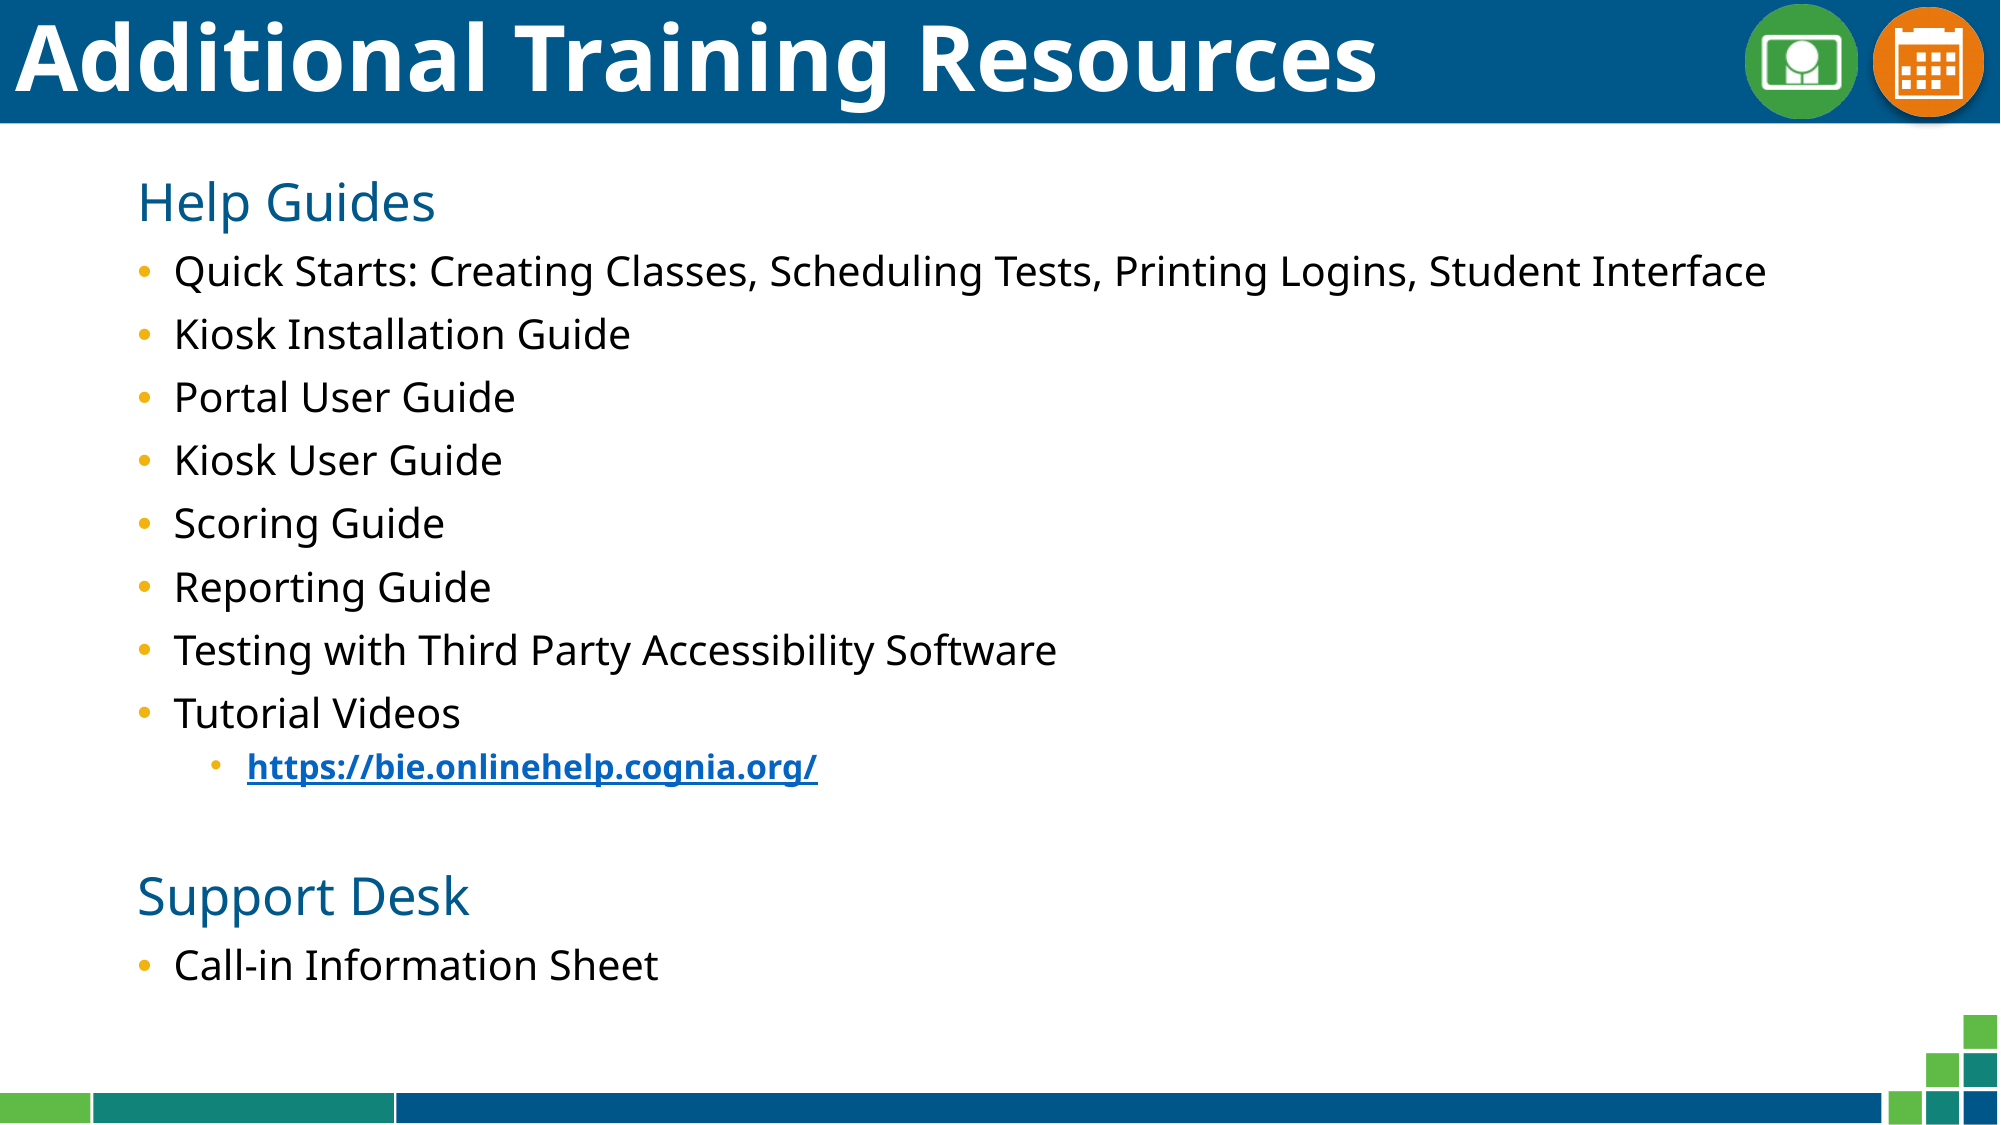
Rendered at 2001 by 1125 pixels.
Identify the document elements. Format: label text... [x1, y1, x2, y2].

picture [1888, 1015, 2001, 1125]
list Help Guides Quick Starts: Creating Classes, Scheduling Tests, Printing Logins, Student Interface Kiosk Installation Guide Portal User Guide Kiosk User Guide Scoring Guide Reporting Guide Testing with Third Party Accessibility Software Tutorial Videos https://bie.onlinehelp.cognia.org/ Support Desk Call-in Information Sheet [122, 168, 1878, 999]
title Additional Training Resources [0, 0, 2000, 124]
picture [1745, 4, 1858, 119]
picture [1873, 7, 1984, 117]
